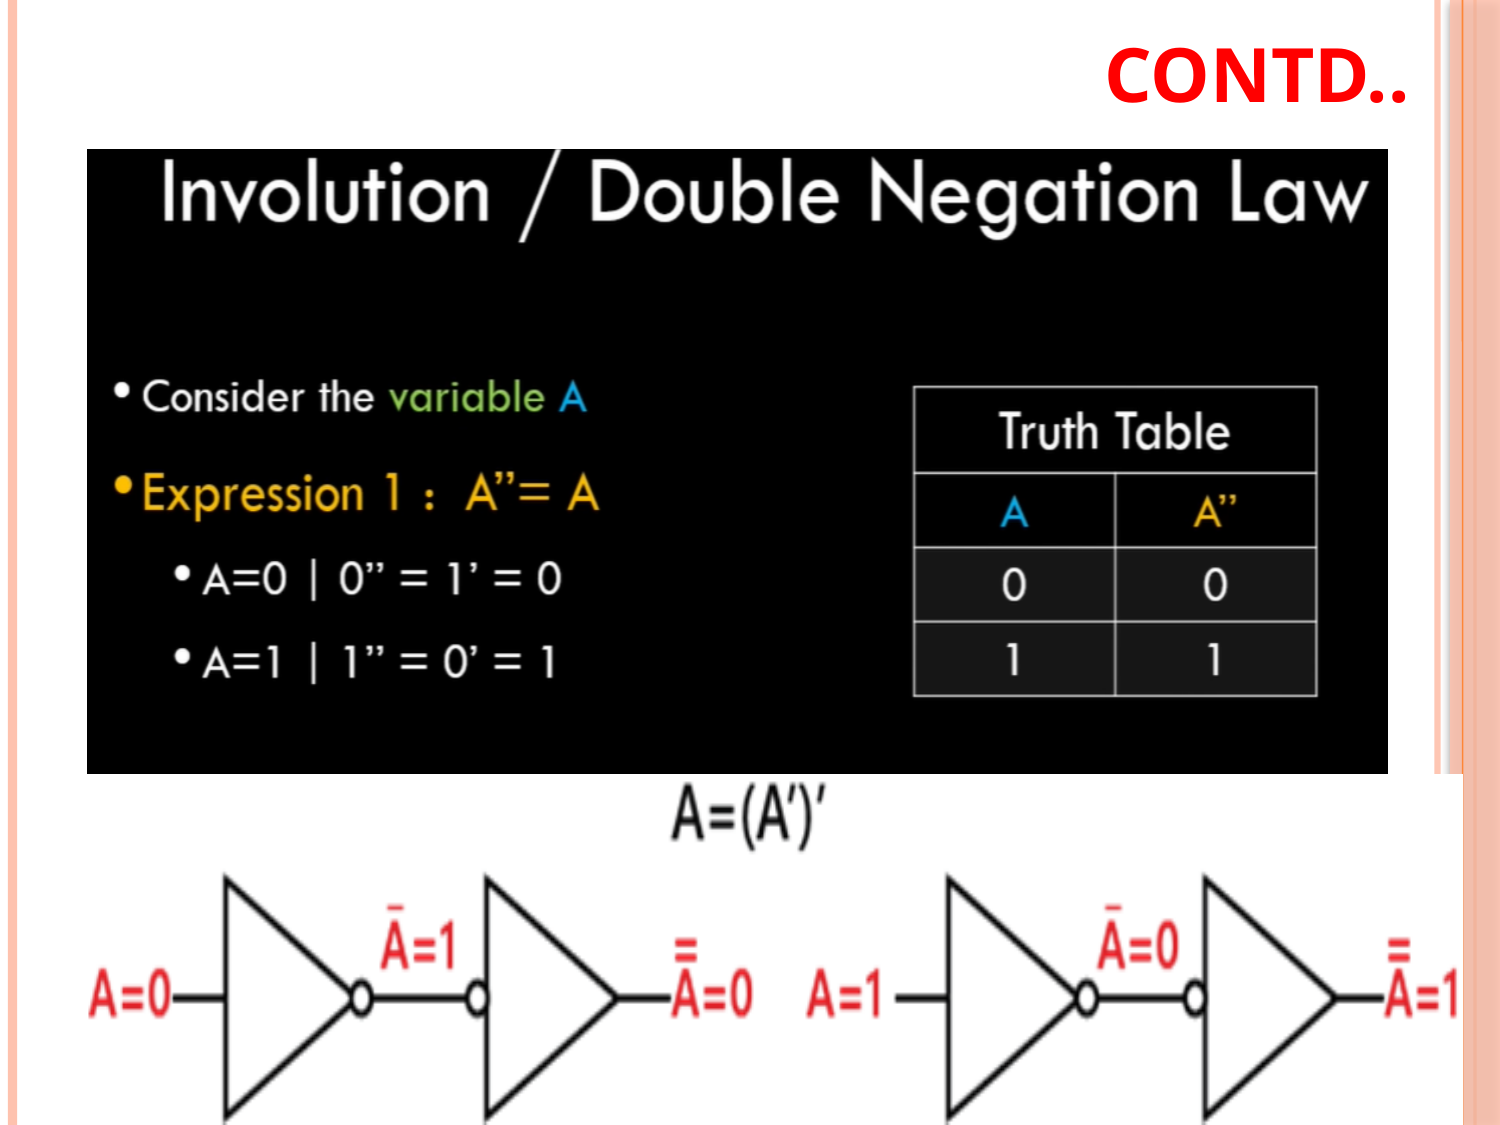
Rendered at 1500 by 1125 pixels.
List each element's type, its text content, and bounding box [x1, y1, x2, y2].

picture [86, 149, 1463, 1125]
title Contd.. [75, 45, 1425, 125]
